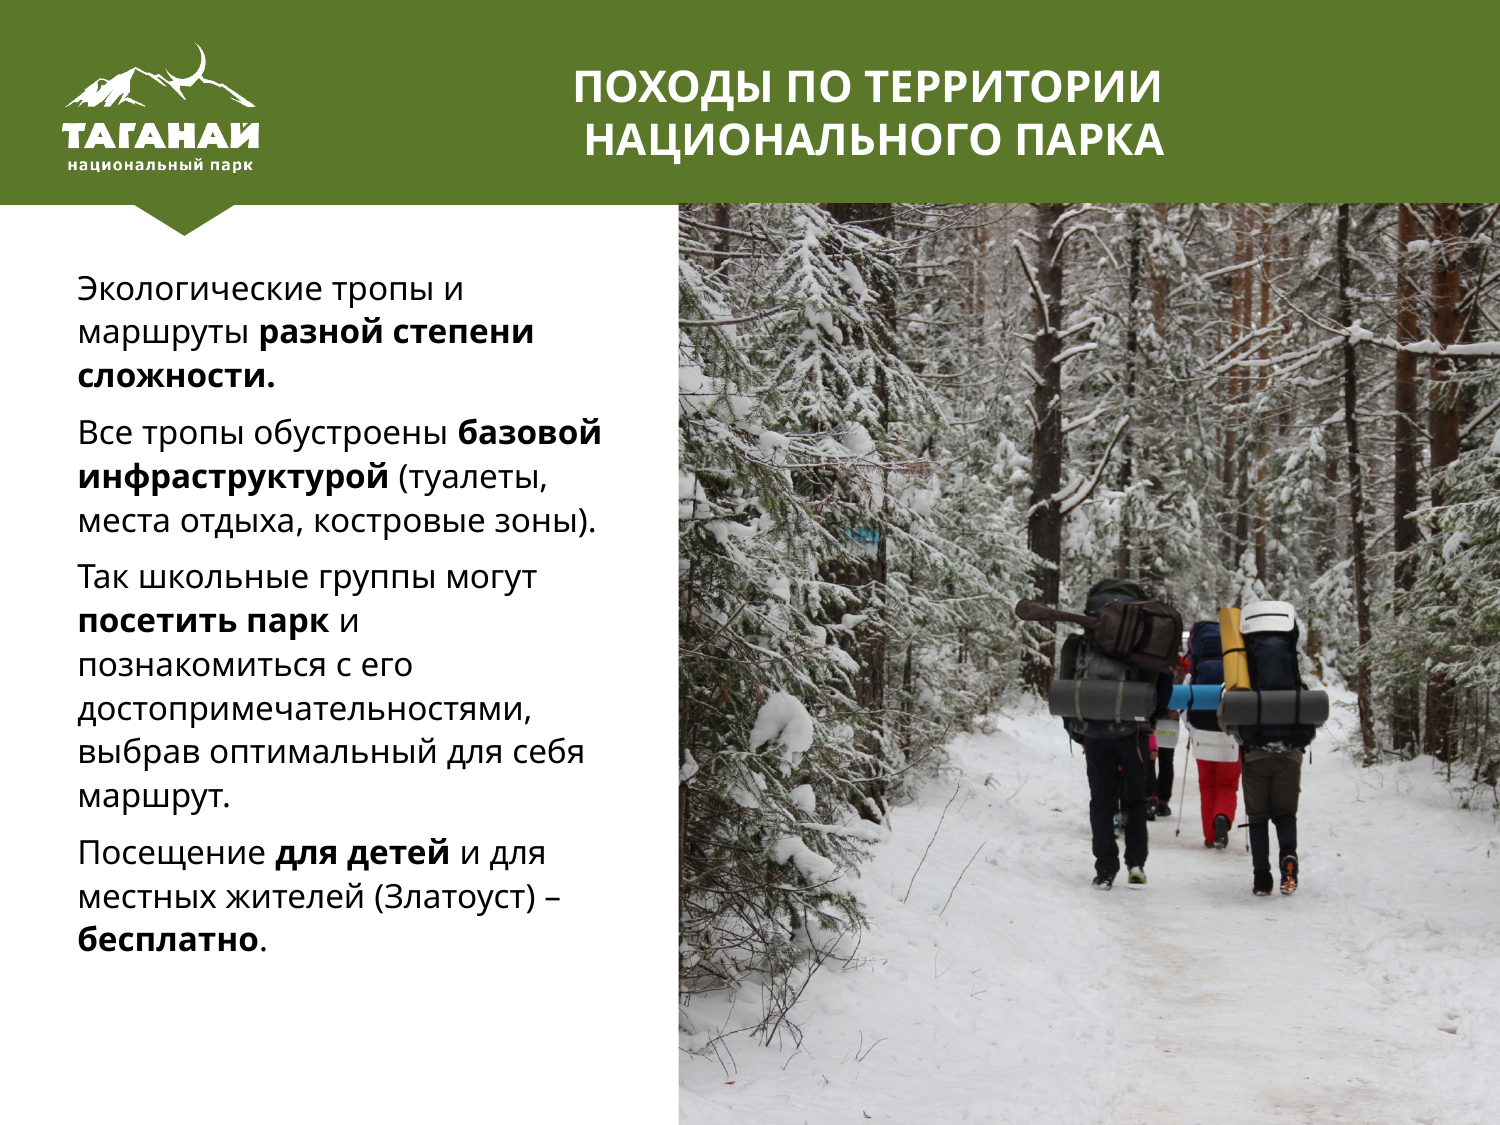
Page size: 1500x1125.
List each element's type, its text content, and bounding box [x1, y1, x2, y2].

text_box [0, 0, 1500, 205]
picture [62, 42, 259, 173]
text_box ПОХОДЫ ПО ТЕРРИТОРИИ НАЦИОНАЛЬНОГО ПАРКА [324, 51, 1424, 172]
text_box Экологические тропы и маршруты разной степени сложности. Все тропы обустроены базовой инфраструктурой (туалеты, места отдыха, костровые зоны). Так школьные группы могут посетить парк и познакомиться с его достопримечательностями, выбрав оптимальный для себя маршрут. Посещение для детей и для местных жителей (Златоуст) – бесплатно. [62, 255, 632, 967]
picture [678, 202, 1500, 1125]
